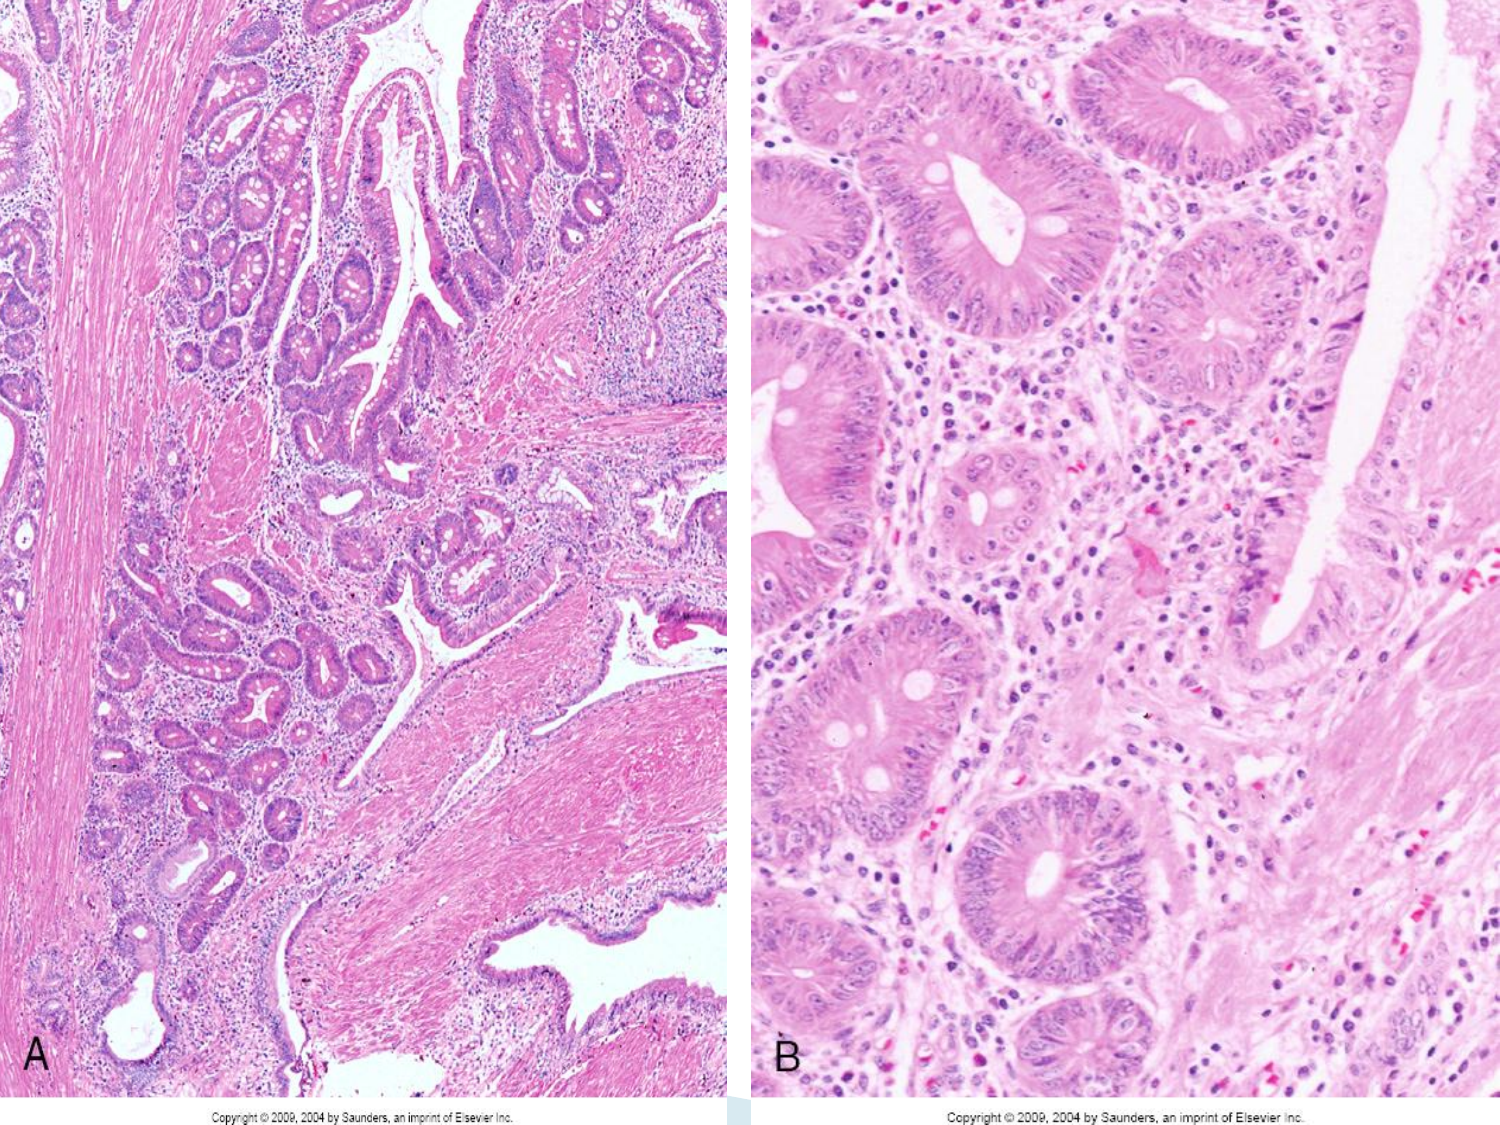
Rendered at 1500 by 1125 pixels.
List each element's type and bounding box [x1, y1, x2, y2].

list [0, 0, 727, 1125]
picture [750, 0, 1500, 1125]
